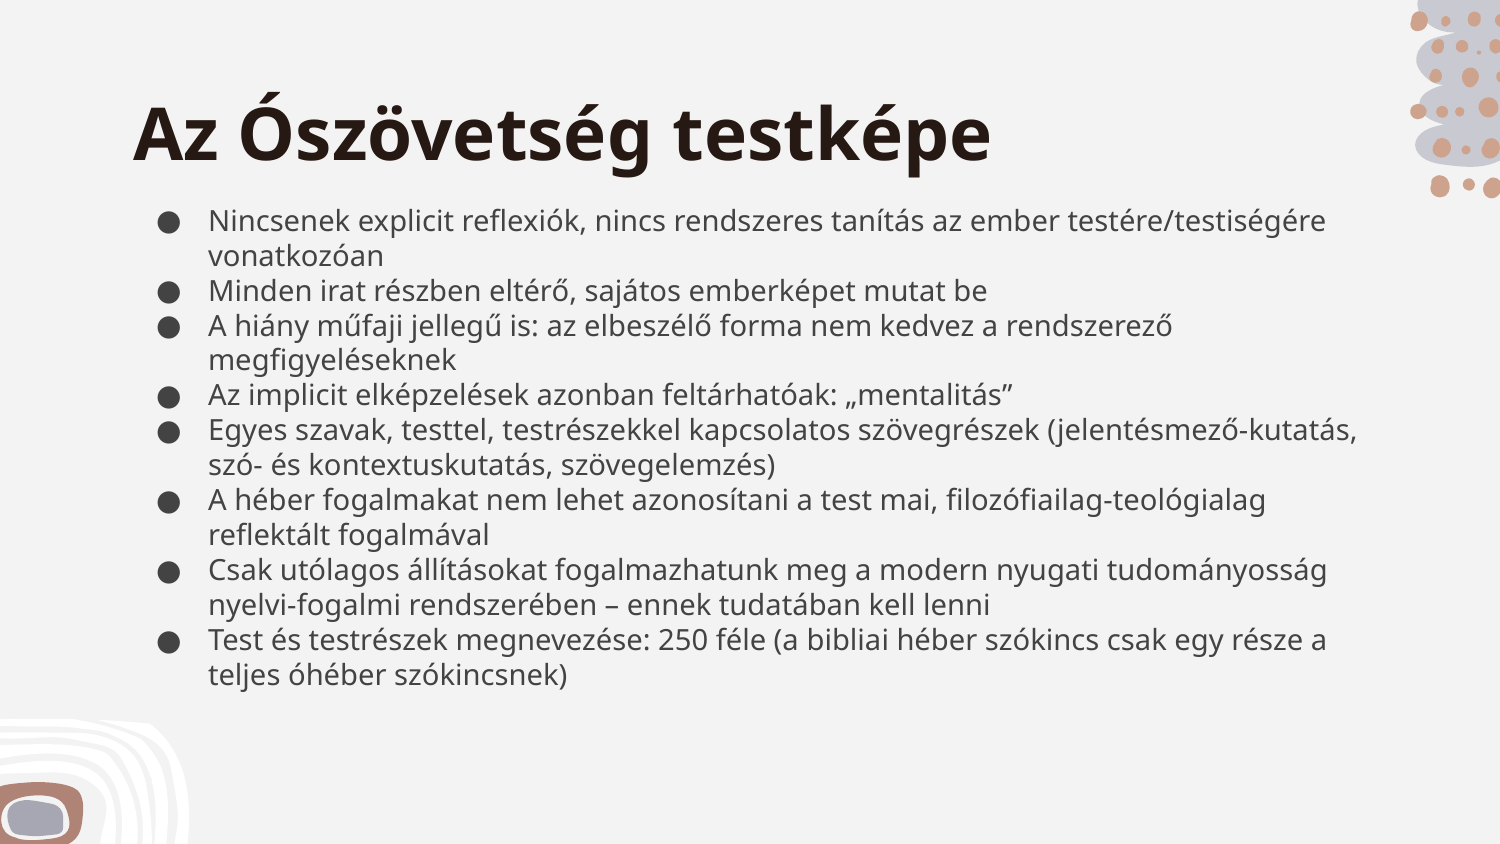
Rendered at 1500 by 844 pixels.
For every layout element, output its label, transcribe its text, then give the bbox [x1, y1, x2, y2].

title Az Ószövetség testképe [118, 72, 1382, 167]
list Nincsenek explicit reflexiók, nincs rendszeres tanítás az ember testére/testiségére vonatkozóan Minden irat részben eltérő, sajátos emberképet mutat be A hiány műfaji jellegű is: az elbeszélő forma nem kedvez a rendszerező megfigyeléseknek Az implicit elképzelések azonban feltárhatóak: „mentalitás” Egyes szavak, testtel, testrészekkel kapcsolatos szövegrészek (jelentésmező-kutatás, szó- és kontextuskutatás, szövegelemzés) A héber fogalmakat nem lehet azonosítani a test mai, filozófiailag-teológialag reflektált fogalmával Csak utólagos állításokat fogalmazhatunk meg a modern nyugati tudományosság nyelvi-fogalmi rendszerében – ennek tudatában kell lenni Test és testrészek megnevezése: 250 féle (a bibliai héber szókincs csak egy része a teljes óhéber szókincsnek) [118, 186, 1382, 252]
